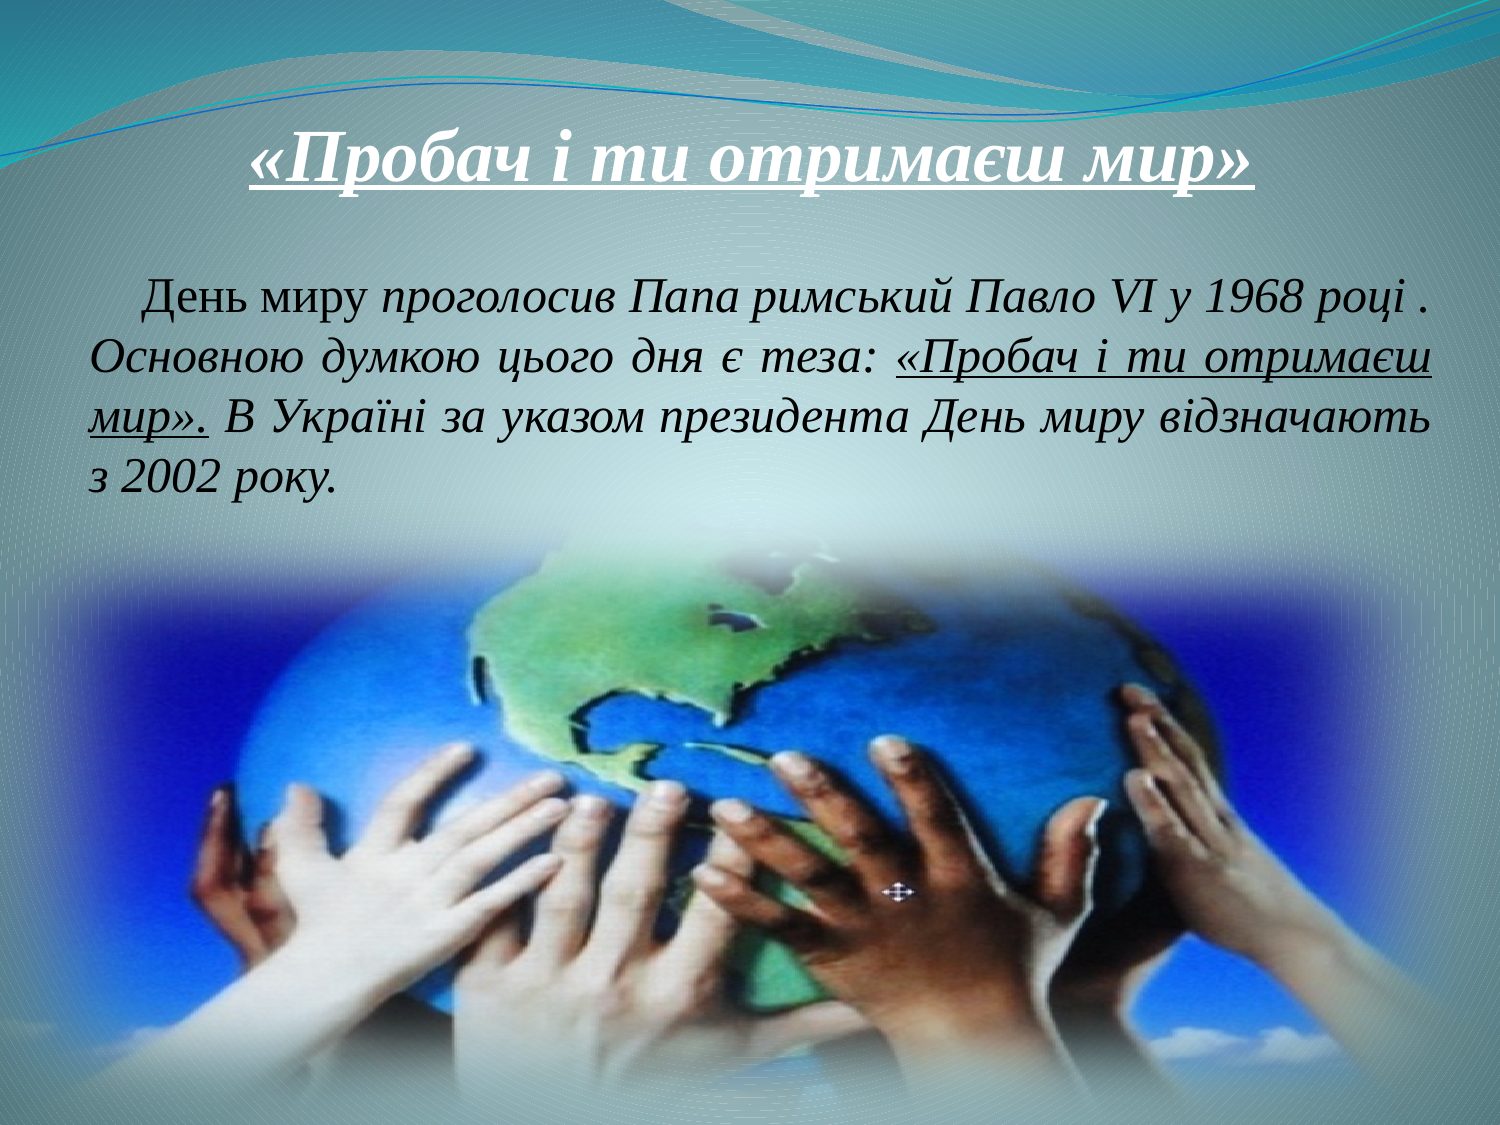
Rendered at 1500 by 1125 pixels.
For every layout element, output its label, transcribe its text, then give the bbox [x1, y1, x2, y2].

list День миру проголосив Папа римський Павло VI у 1968 році . Основною думкою цього дня є теза: «Пробач і ти отримаєш мир». В Україні за указом президента День миру відзначають з 2002 року. [75, 255, 1447, 500]
title «Пробач і ти отримаєш мир» [76, 0, 1427, 197]
picture [0, 503, 1500, 1125]
